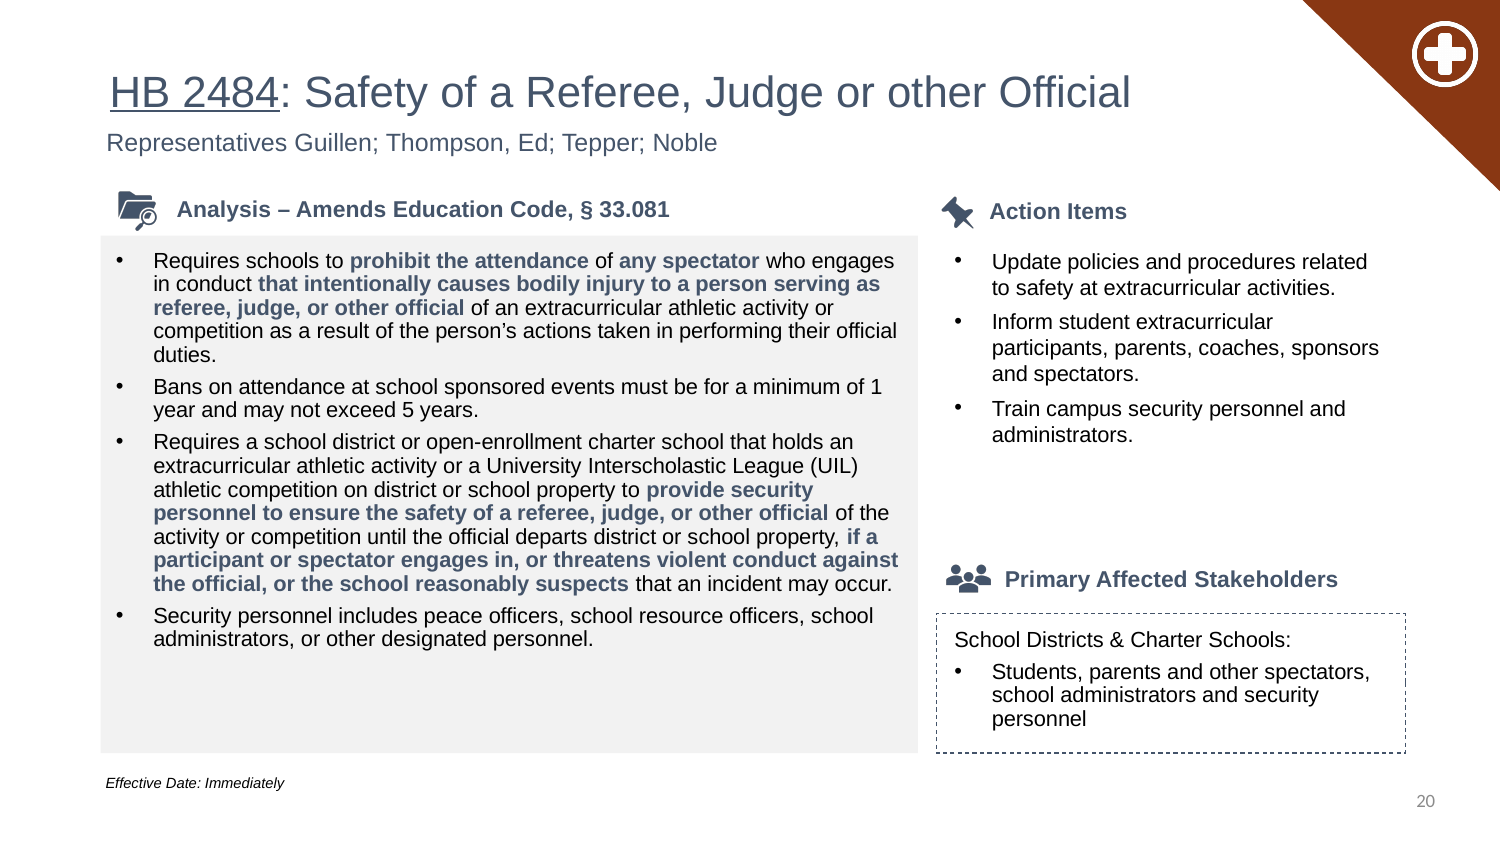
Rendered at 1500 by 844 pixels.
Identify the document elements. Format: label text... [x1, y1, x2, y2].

text_box Analysis – Amends Education Code, § 33.081 [165, 183, 916, 238]
text_box School Districts & Charter Schools: Students, parents and other spectators, school administrators and security personnel [943, 623, 1406, 751]
picture [109, 181, 164, 236]
text_box [927, 241, 1400, 576]
list Requires schools to prohibit the attendance of any spectator who engages in conduct that intentionally causes bodily injury to a person serving as referee, judge, or other official of an extracurricular athletic activity or competition as a result of the person’s actions taken in performing their official duties. Bans on attendance at school sponsored events must be for a minimum of 1 year and may not exceed 5 years. Requires a school district or open-enrollment charter school that holds an extracurricular athletic activity or a University Interscholastic League (UIL) athletic competition on district or school property to provide security personnel to ensure the safety of a referee, judge, or other official of the activity or competition until the official departs district or school property, if a participant or spectator engages in, or threatens violent conduct against the official, or the school reasonably suspects that an incident may occur. Security personnel includes peace officers, school resource officers, school administrators, or other designated personnel. [100, 241, 918, 753]
text_box [1301, 0, 1500, 193]
text_box [110, 145, 1406, 621]
text_box Action Items [978, 188, 1324, 236]
text_box Primary Affected Stakeholders [993, 546, 1428, 614]
text_box Update policies and procedures related to safety at extracurricular activities. Inform student extracurricular participants, parents, coaches, sponsors and spectators. Train campus security personnel and administrators. [943, 241, 1393, 515]
text_box Effective Date: Immediately [94, 770, 1389, 799]
text_box [935, 612, 1406, 754]
slide_number 20 [1112, 777, 1451, 822]
title HB 2484: Safety of a Referee, Judge or other Official [94, 45, 1390, 142]
text_box Representatives Guillen; Thompson, Ed; Tepper; Noble [95, 124, 848, 153]
picture [1403, 12, 1487, 97]
text_box [100, 235, 110, 241]
picture [936, 191, 979, 234]
picture [943, 553, 994, 604]
